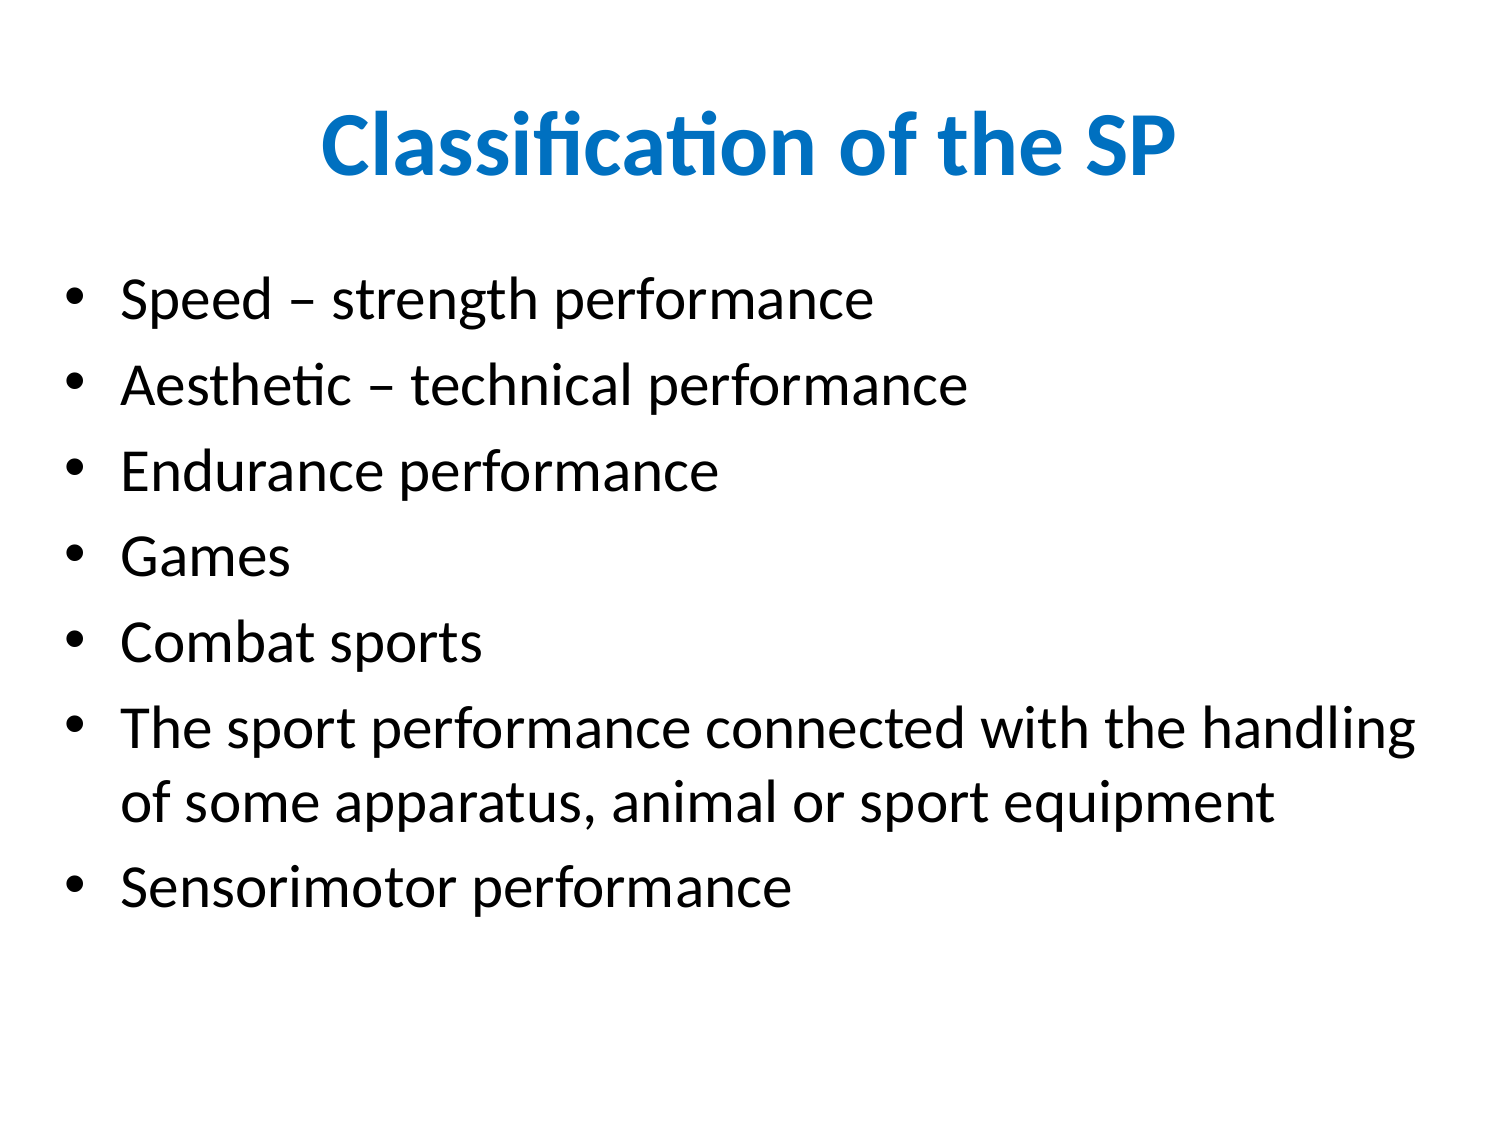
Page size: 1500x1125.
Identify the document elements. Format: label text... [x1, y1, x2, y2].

title Classification of the SP [75, 45, 1425, 233]
list Speed – strength performance Aesthetic – technical performance Endurance performance Games Combat sports The sport performance connected with the handling of some apparatus, animal or sport equipment Sensorimotor performance [49, 250, 1445, 1001]
